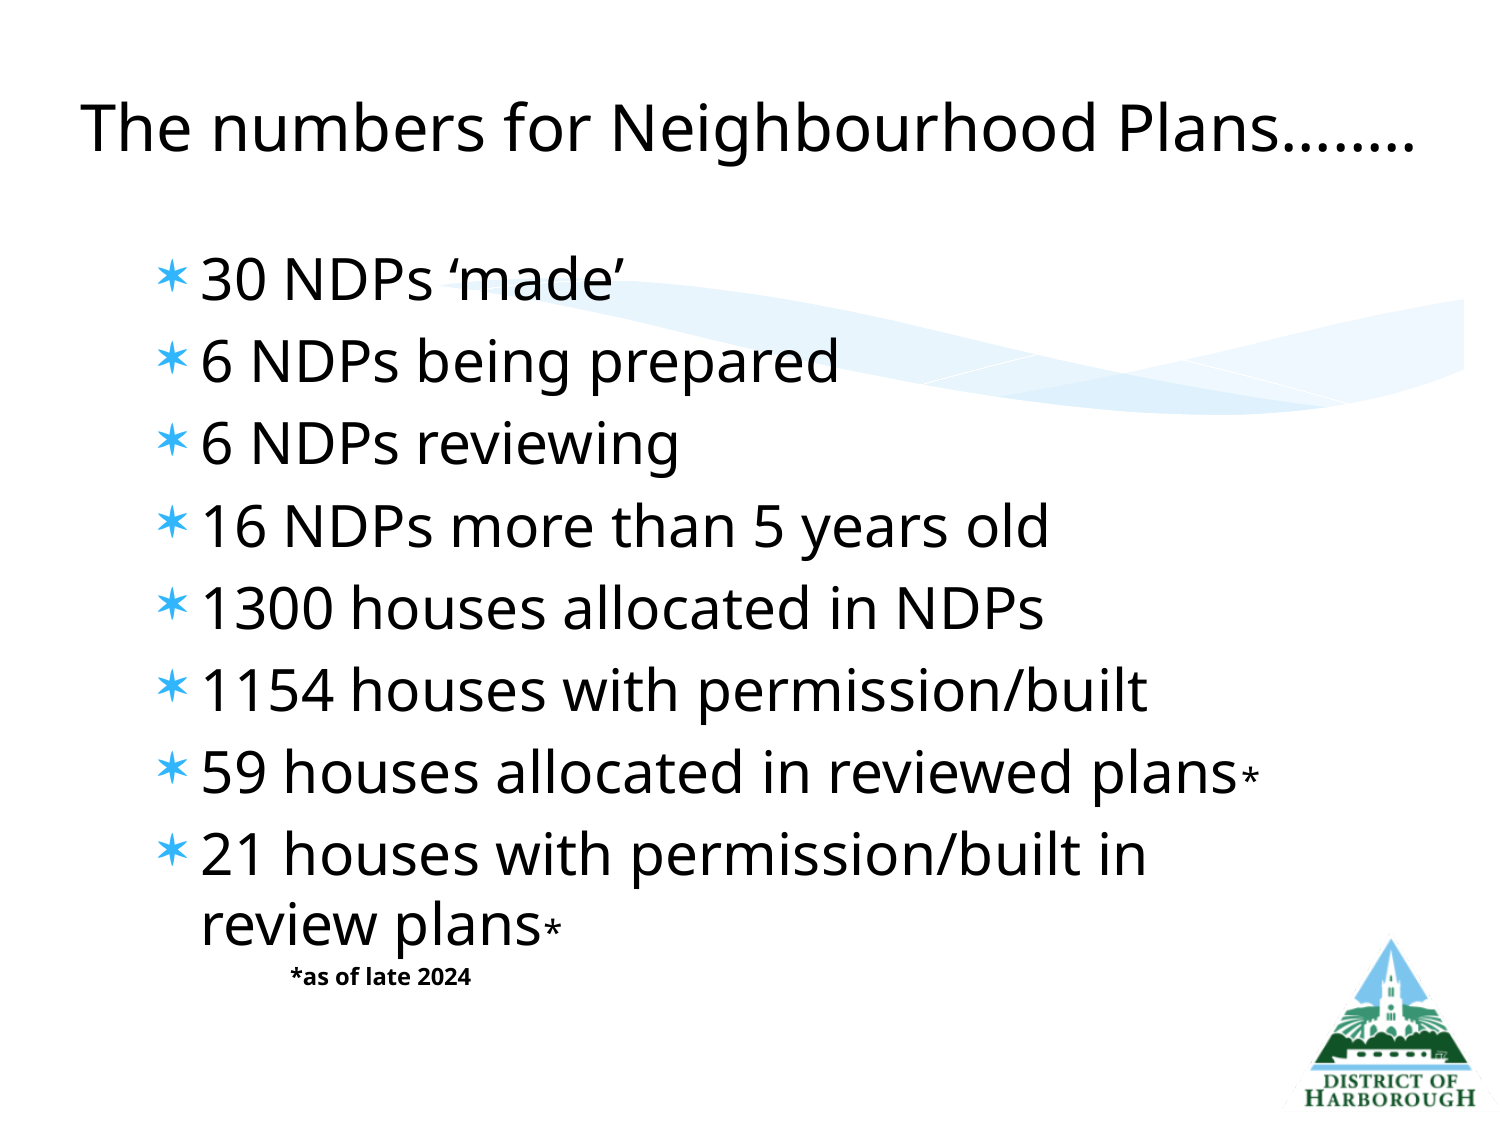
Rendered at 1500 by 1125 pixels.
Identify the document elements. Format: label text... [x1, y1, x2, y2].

picture [1282, 913, 1500, 1125]
list 30 NDPs ‘made’ 6 NDPs being prepared 6 NDPs reviewing 16 NDPs more than 5 years old 1300 houses allocated in NDPs 1154 houses with permission/built 59 houses allocated in reviewed plans* 21 houses with permission/built in review plans* *as of late 2024 [143, 234, 1359, 1005]
title The numbers for Neighbourhood Plans…….. [53, 55, 1447, 197]
